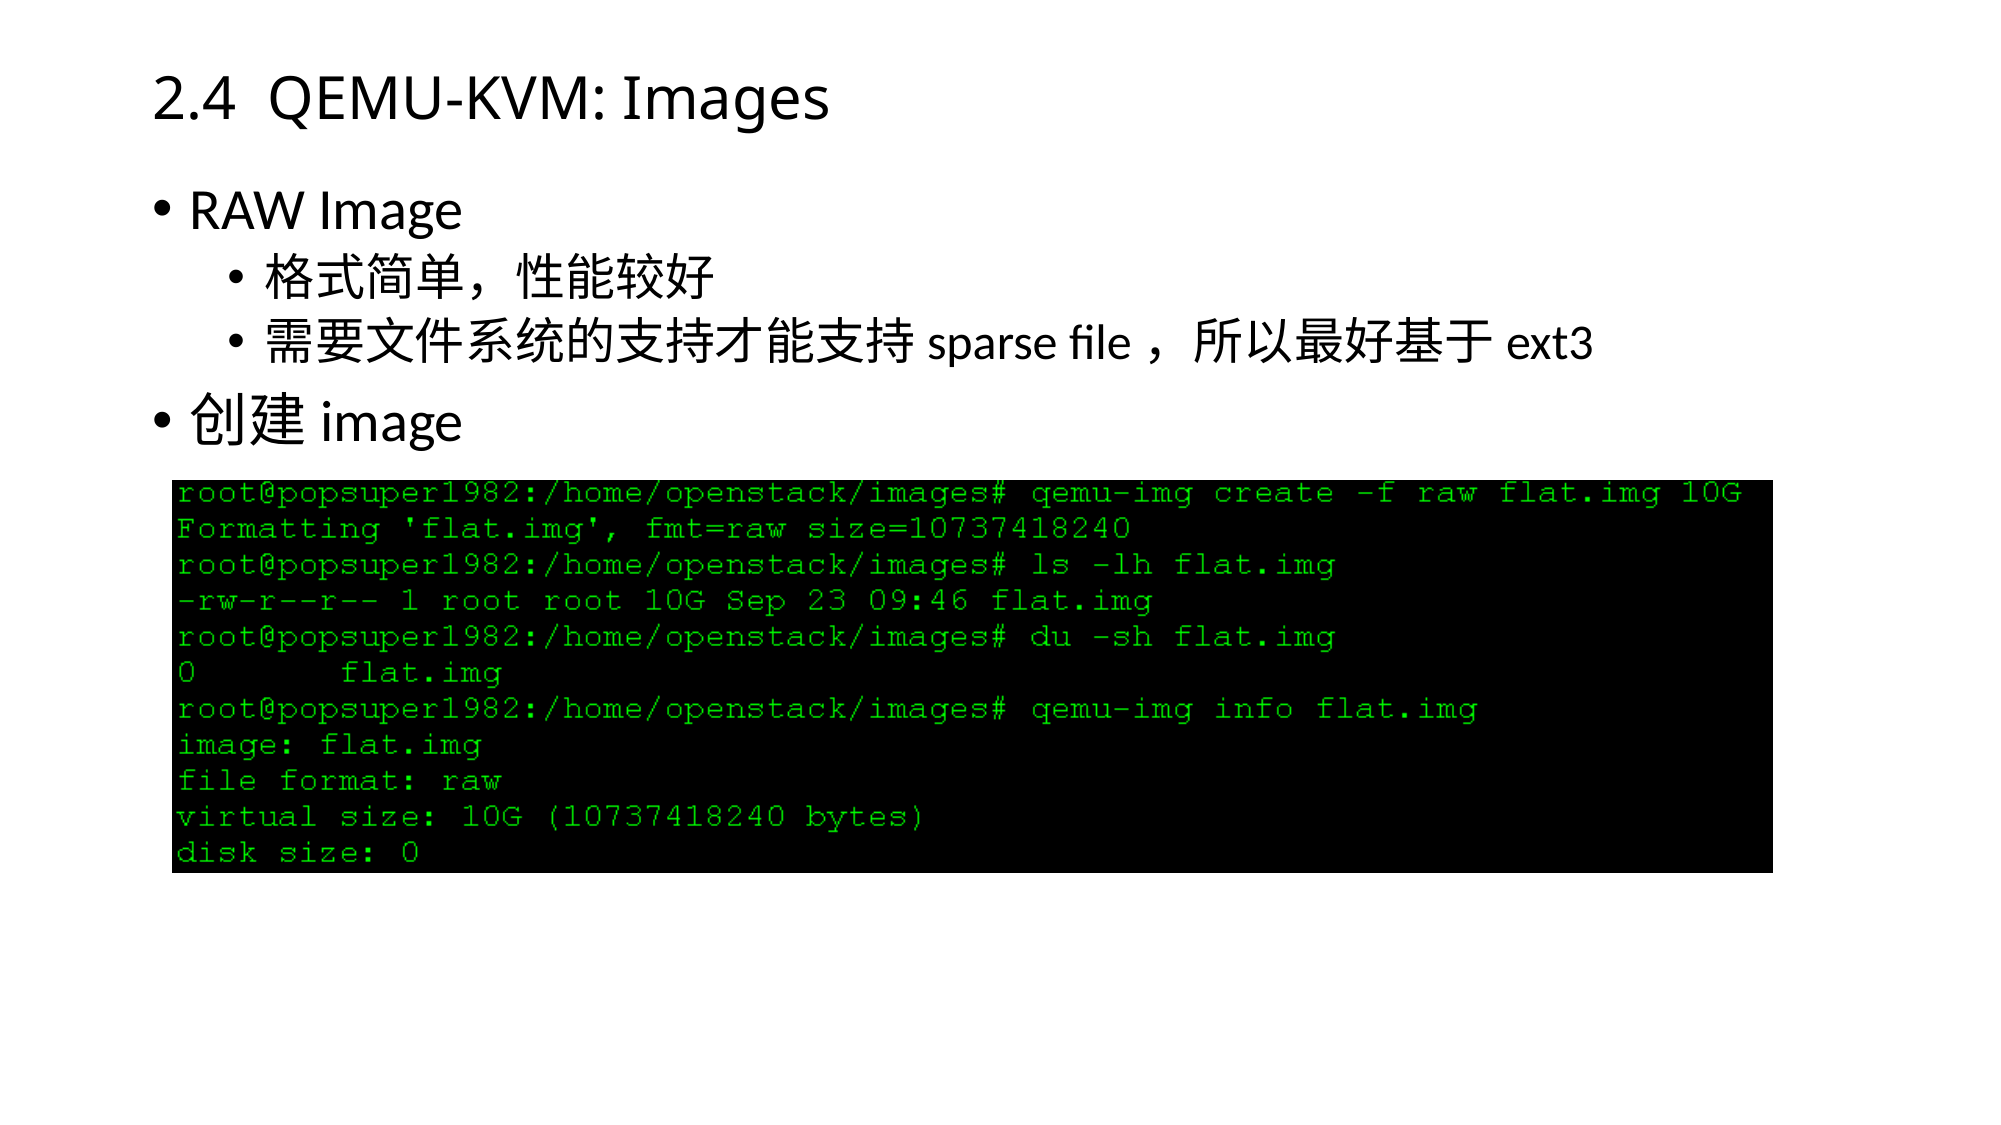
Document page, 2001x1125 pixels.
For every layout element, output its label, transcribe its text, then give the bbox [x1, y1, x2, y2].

title 2.4 QEMU-KVM: Images [137, 59, 1863, 140]
picture [172, 480, 1773, 873]
list RAW Image 格式简单，性能较好 需要文件系统的支持才能支持sparse file，所以最好基于ext3 创建image [137, 171, 1863, 1014]
